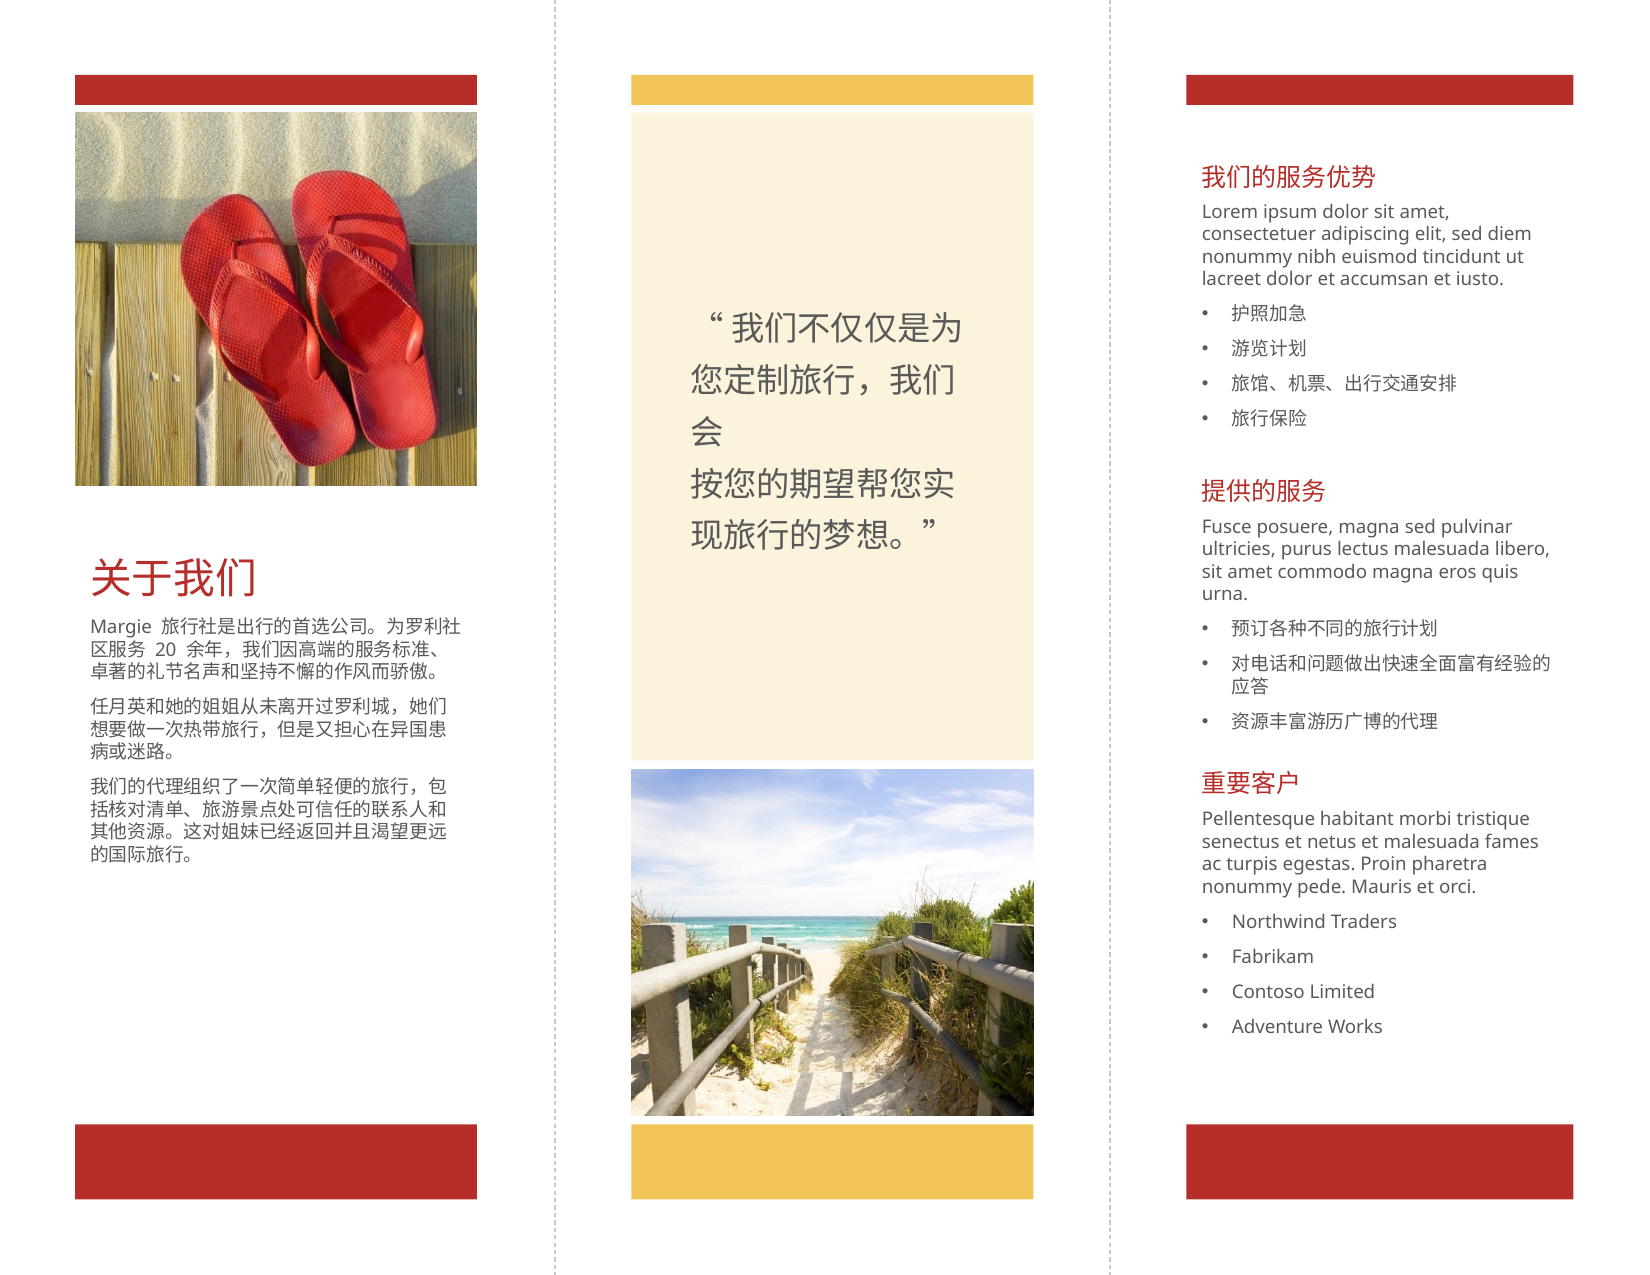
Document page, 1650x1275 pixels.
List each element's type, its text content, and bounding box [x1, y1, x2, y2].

list Pellentesque habitant morbi tristique senectus et netus et malesuada fames ac turpis egestas. Proin pharetra nonummy pede. Mauris et orci. Northwind Traders Fabrikam Contoso Limited Adventure Works [1186, 799, 1574, 1112]
list 我们的服务优势 [1186, 129, 1574, 191]
list Margie 旅行社是出行的首选公司。为罗利社区服务 20 余年，我们因高端的服务标准、卓著的礼节名声和坚持不懈的作风而骄傲。 任月英和她的姐姐从未离开过罗利城，她们想要做一次热带旅行，但是又担心在异国患病或迷路。 我们的代理组织了一次简单轻便的旅行，包括核对清单、旅游景点处可信任的联系人和其他资源。这对姐妹已经返回并且渴望更远的国际旅行。 [75, 607, 477, 1112]
list Lorem ipsum dolor sit amet, consectetuer adipiscing elit, sed diem nonummy nibh euismod tincidunt ut lacreet dolor et accumsan et iusto. 护照加急 游览计划 旅馆、机票、出行交通安排 旅行保险 [1186, 191, 1574, 448]
list “我们不仅仅是为您定制旅行，我们会 按您的期望帮您实现旅行的梦想。” [675, 150, 994, 700]
list 重要客户 [1186, 736, 1574, 798]
list 提供的服务 [1186, 448, 1574, 506]
picture [631, 769, 1034, 1116]
list Fusce posuere, magna sed pulvinar ultricies, purus lectus malesuada libero, sit amet commodo magna eros quis urna. 预订各种不同的旅行计划 对电话和问题做出快速全面富有经验的应答 资源丰富游历广博的代理 [1186, 507, 1574, 736]
picture [74, 112, 477, 486]
list 关于我们 [75, 492, 477, 602]
